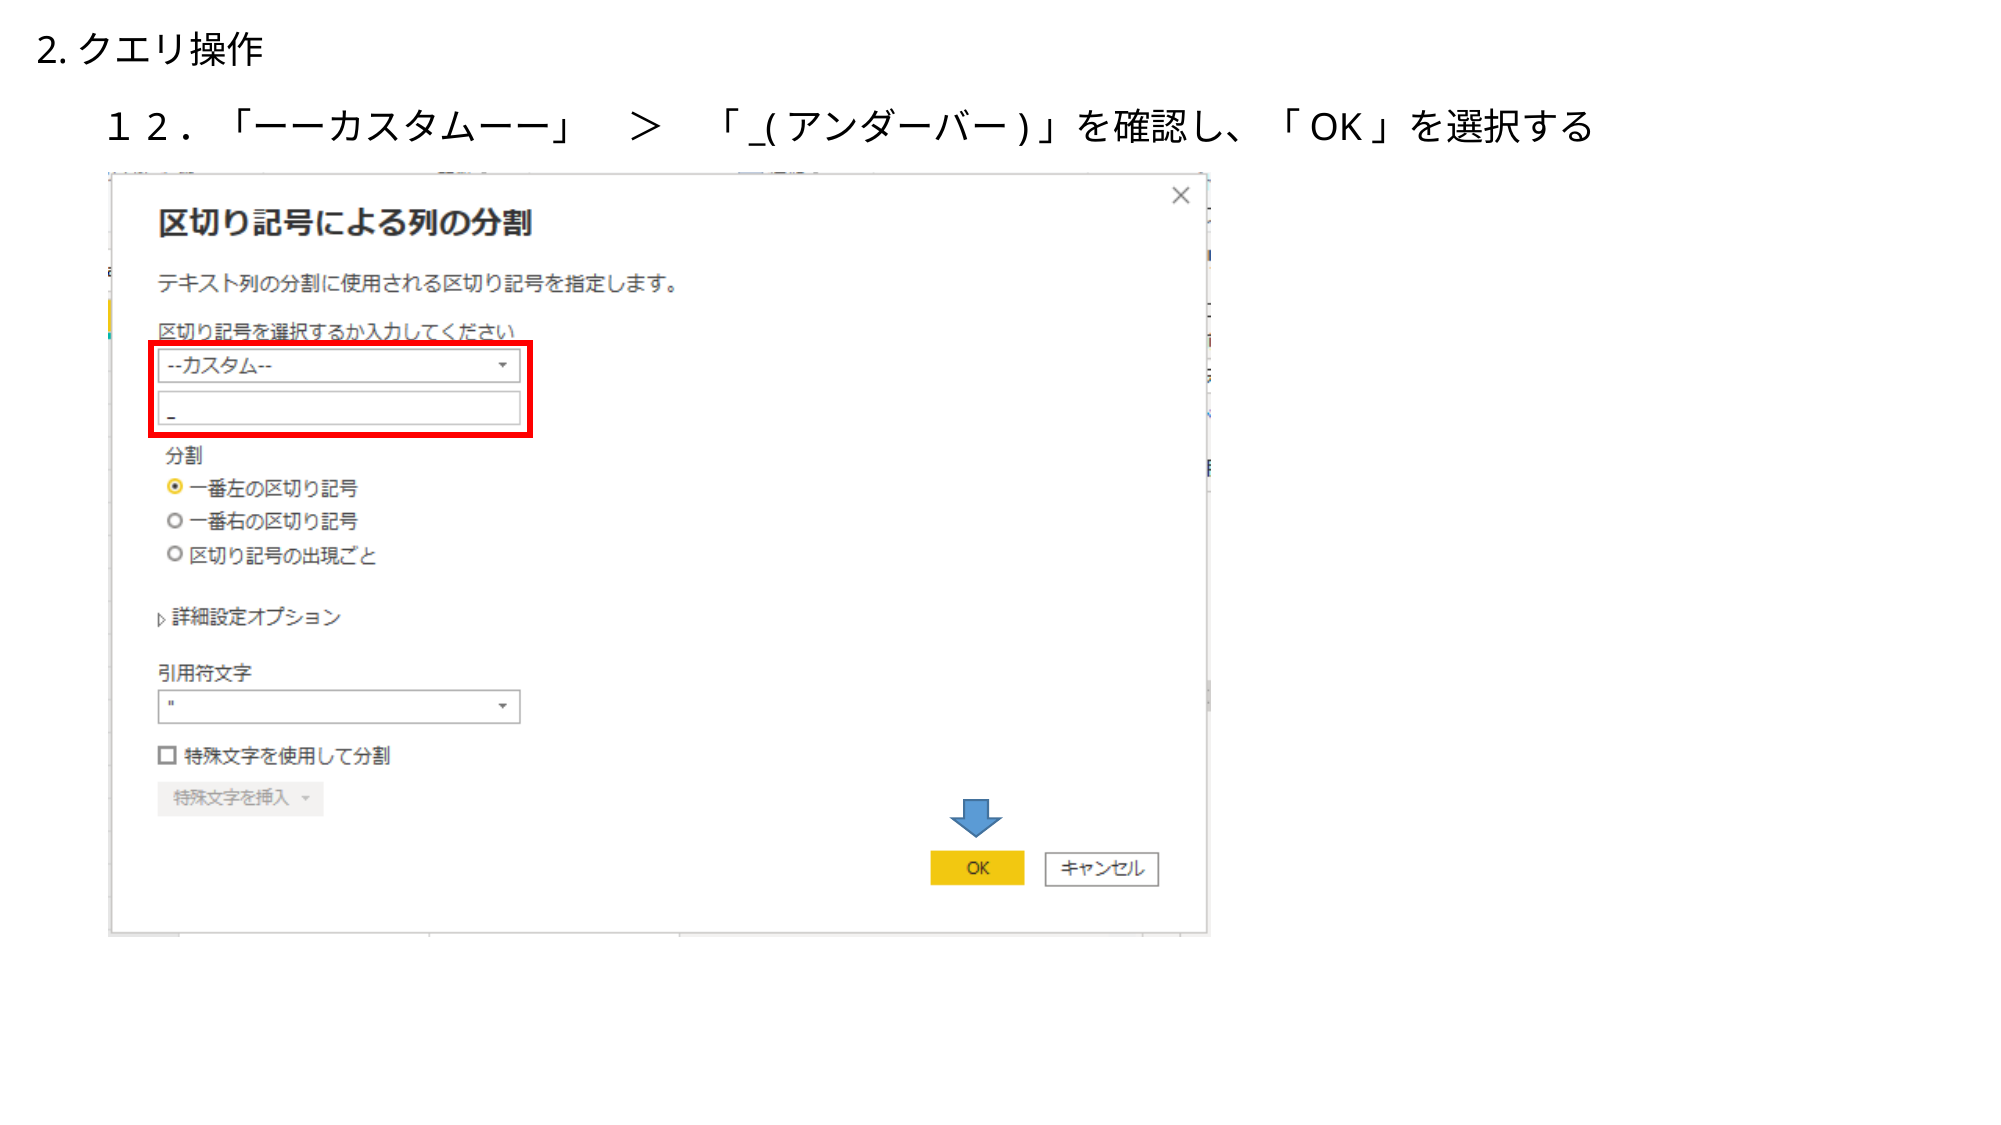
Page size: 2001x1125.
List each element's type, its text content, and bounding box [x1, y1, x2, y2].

text_box １2．「ーーカスタムーー」 ＞ 「_(アンダーバー)」を確認し、「OK」を選択する [85, 95, 1611, 156]
picture [108, 172, 1211, 937]
text_box 2.クエリ操作 [21, 18, 280, 79]
